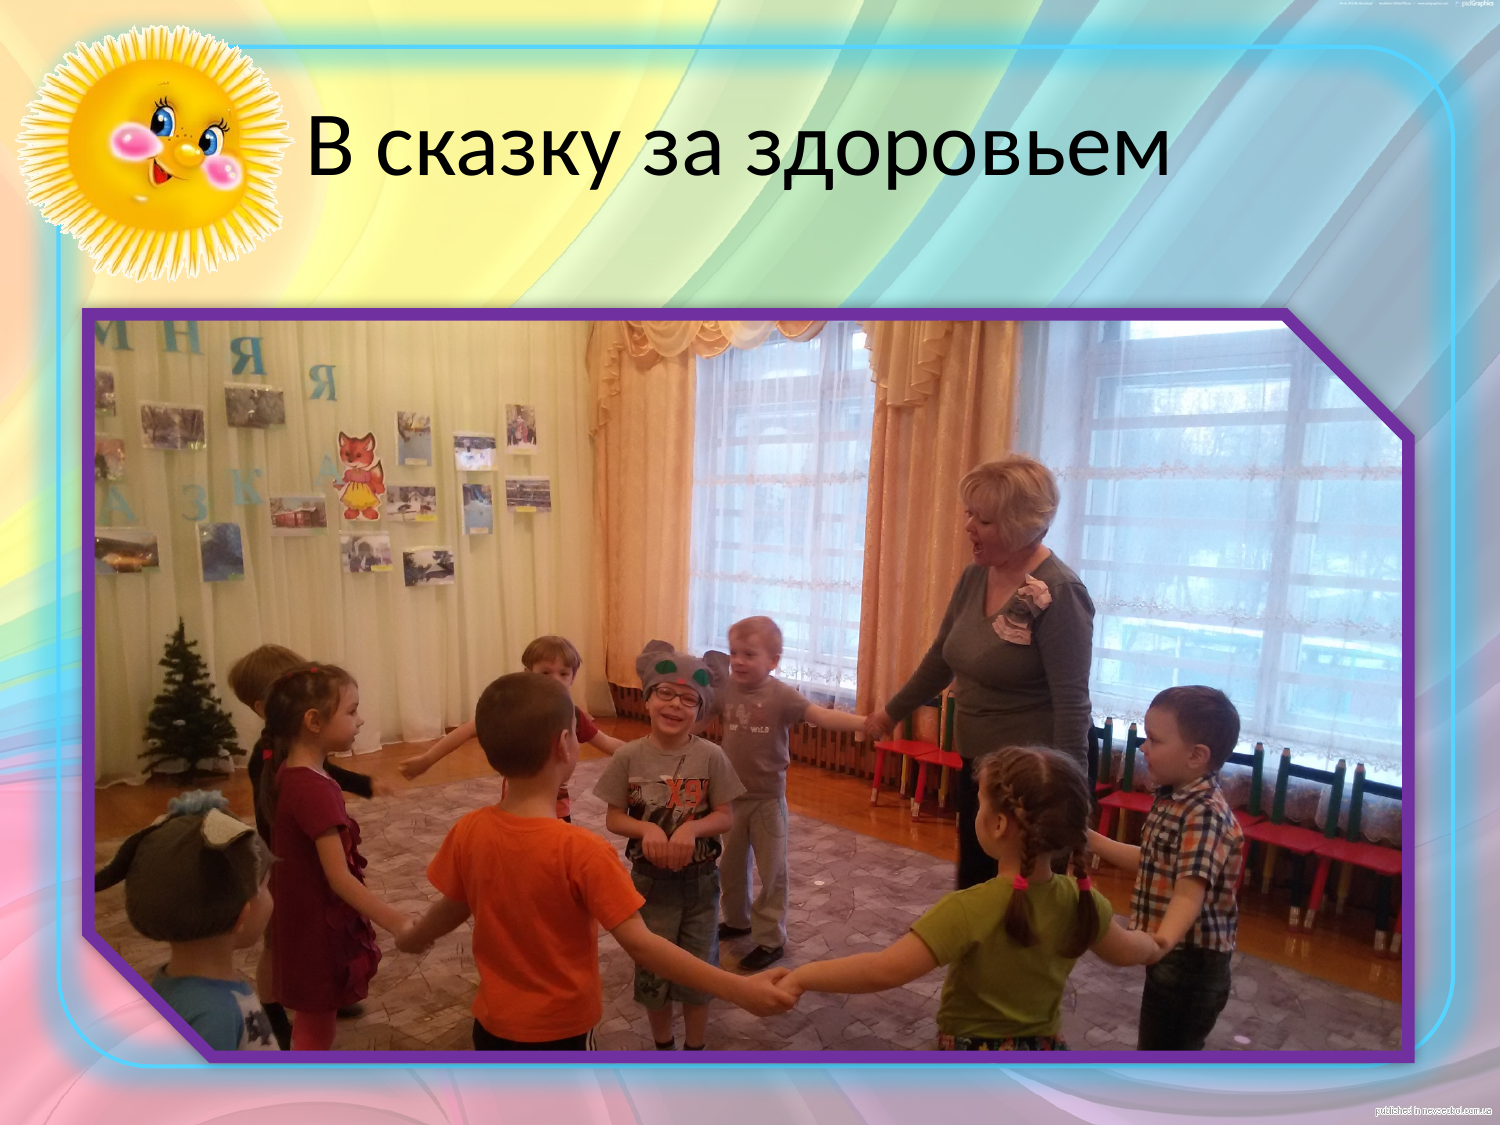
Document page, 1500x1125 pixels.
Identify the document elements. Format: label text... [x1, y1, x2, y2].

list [88, 314, 1409, 1058]
picture [11, 11, 340, 340]
title В сказку за здоровьем [75, 45, 1425, 233]
